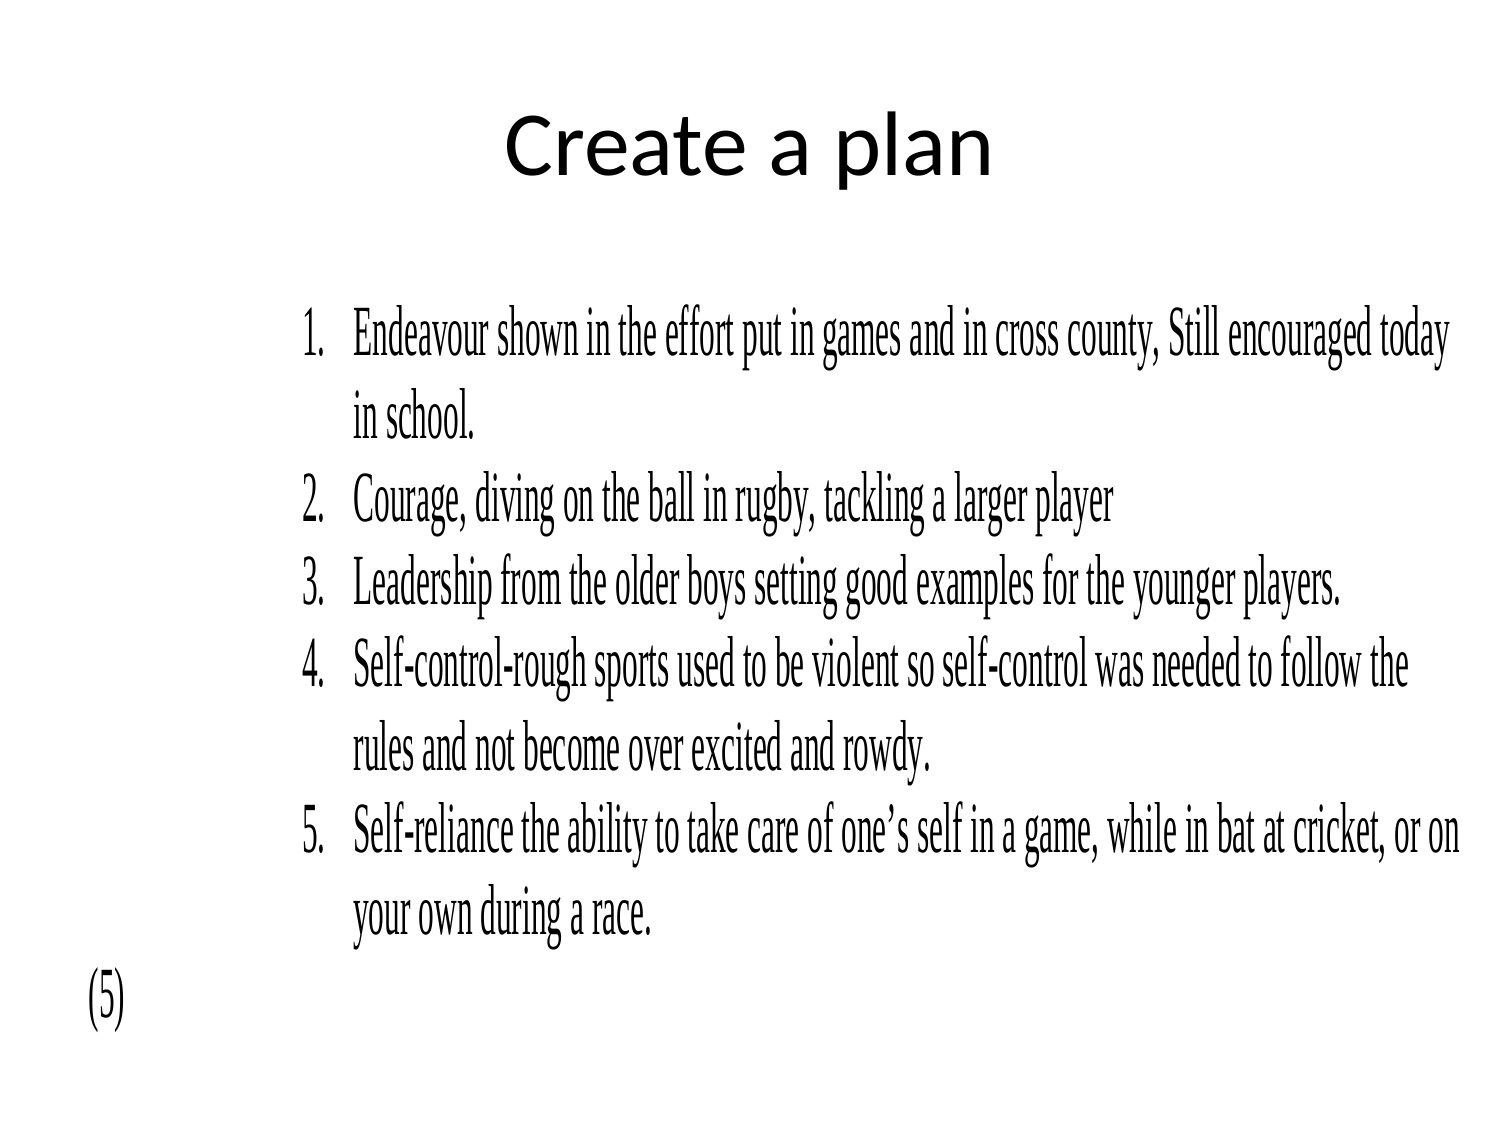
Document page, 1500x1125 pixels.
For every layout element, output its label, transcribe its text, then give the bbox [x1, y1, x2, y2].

title Create a plan [75, 45, 1425, 233]
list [88, 290, 1459, 1036]
